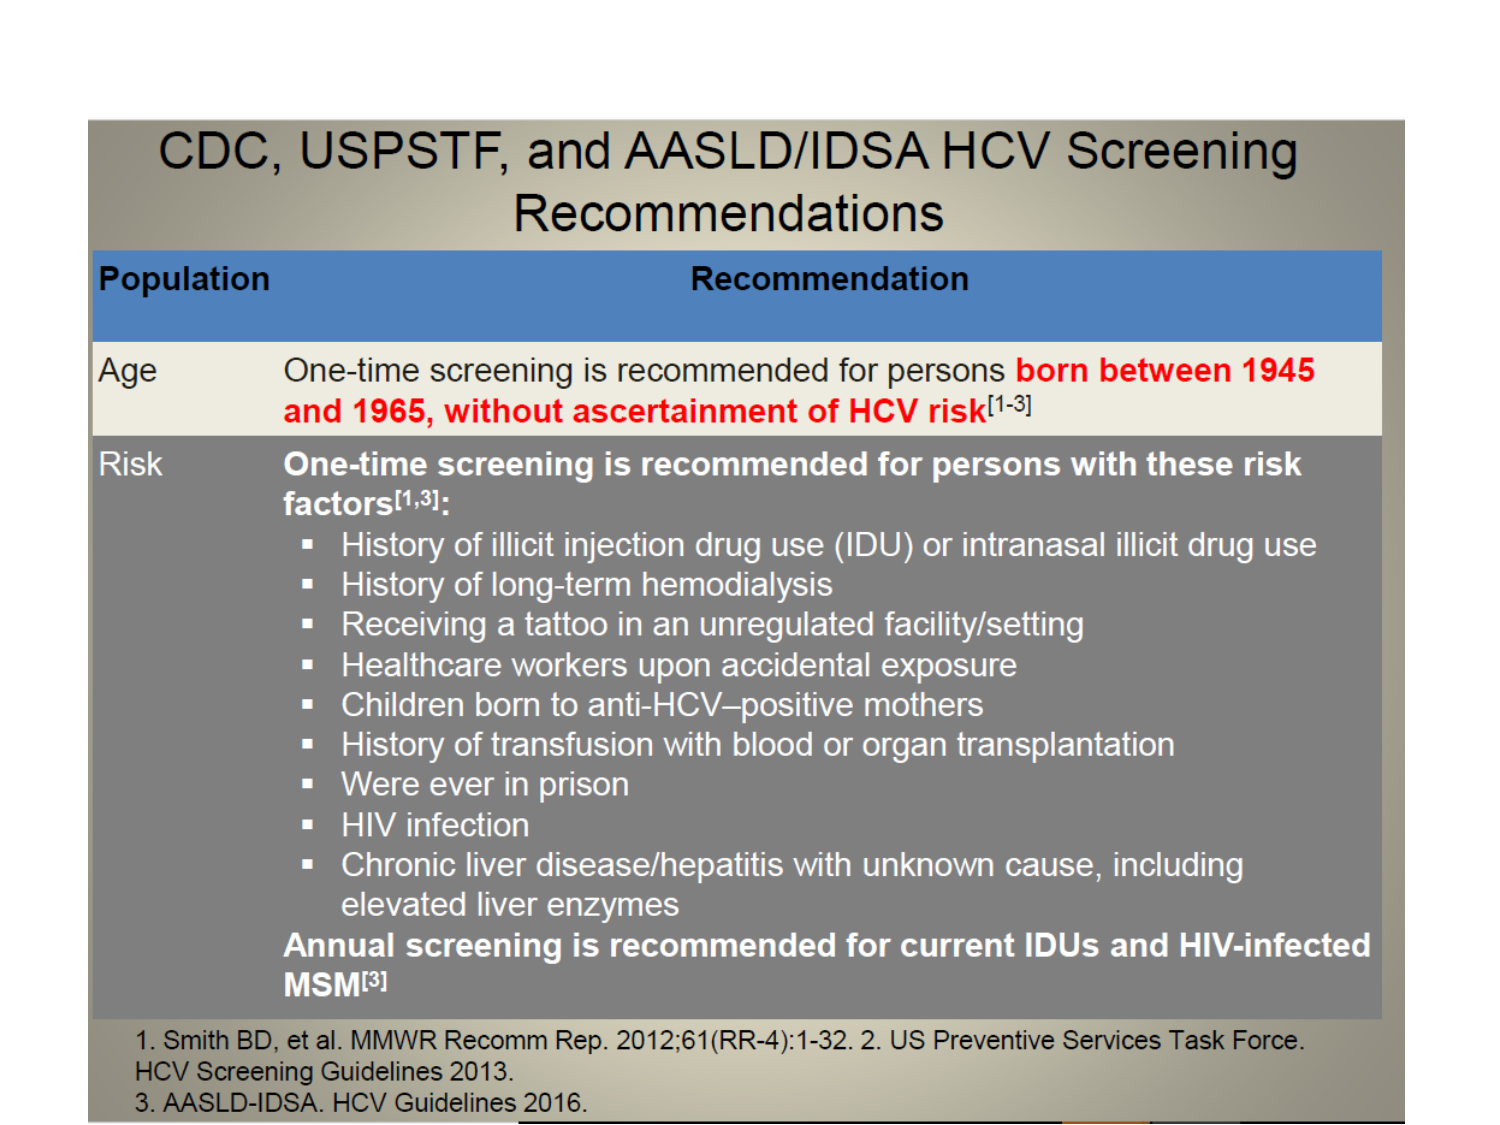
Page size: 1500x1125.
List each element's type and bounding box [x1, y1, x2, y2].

picture [88, 117, 1406, 1124]
